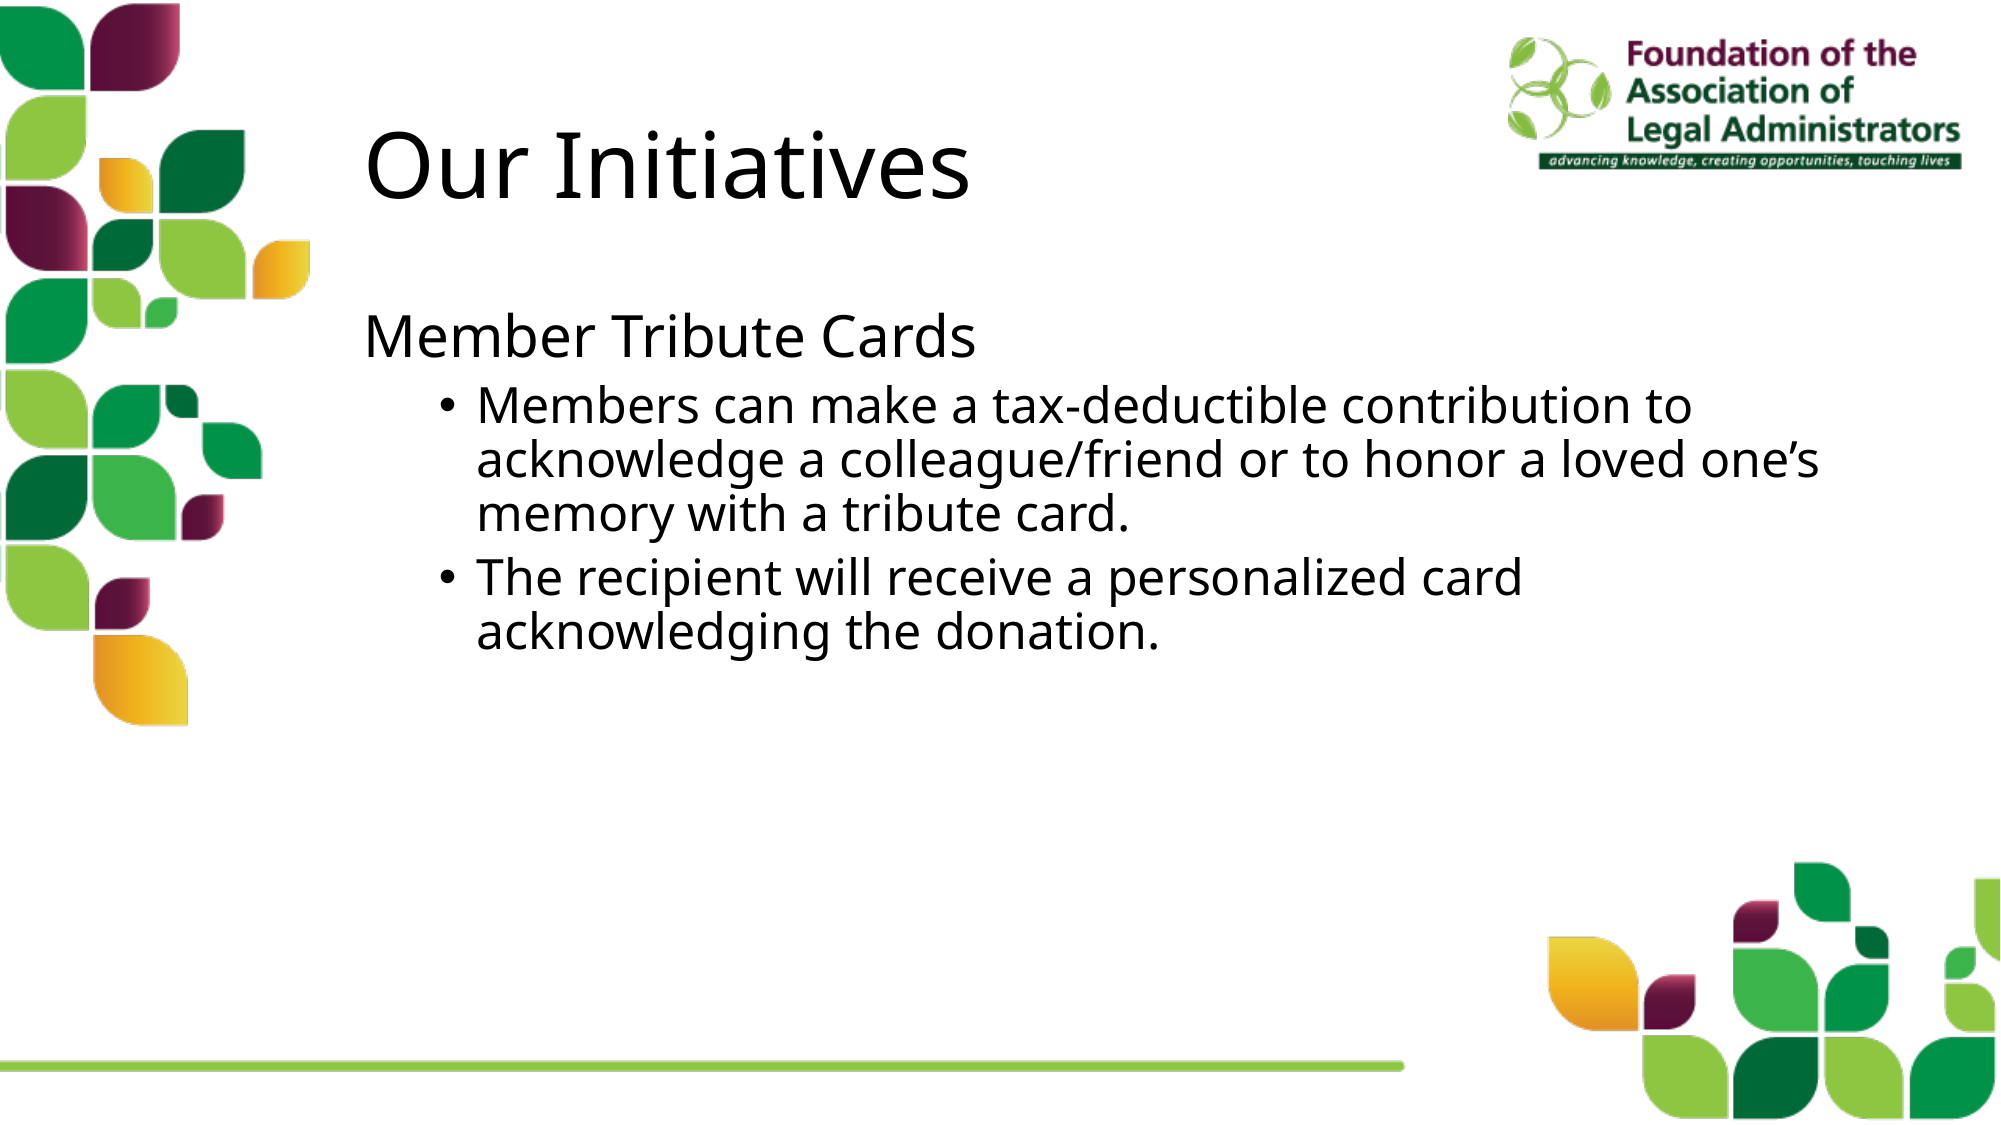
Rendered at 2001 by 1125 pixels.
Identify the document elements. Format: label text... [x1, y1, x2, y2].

list Member Tribute Cards Members can make a tax-deductible contribution to acknowledge a colleague/friend or to honor a loved one’s memory with a tribute card. The recipient will receive a personalized card acknowledging the donation. [348, 299, 1900, 930]
picture [0, 0, 2001, 1125]
title Our Initiatives [348, 59, 1488, 278]
